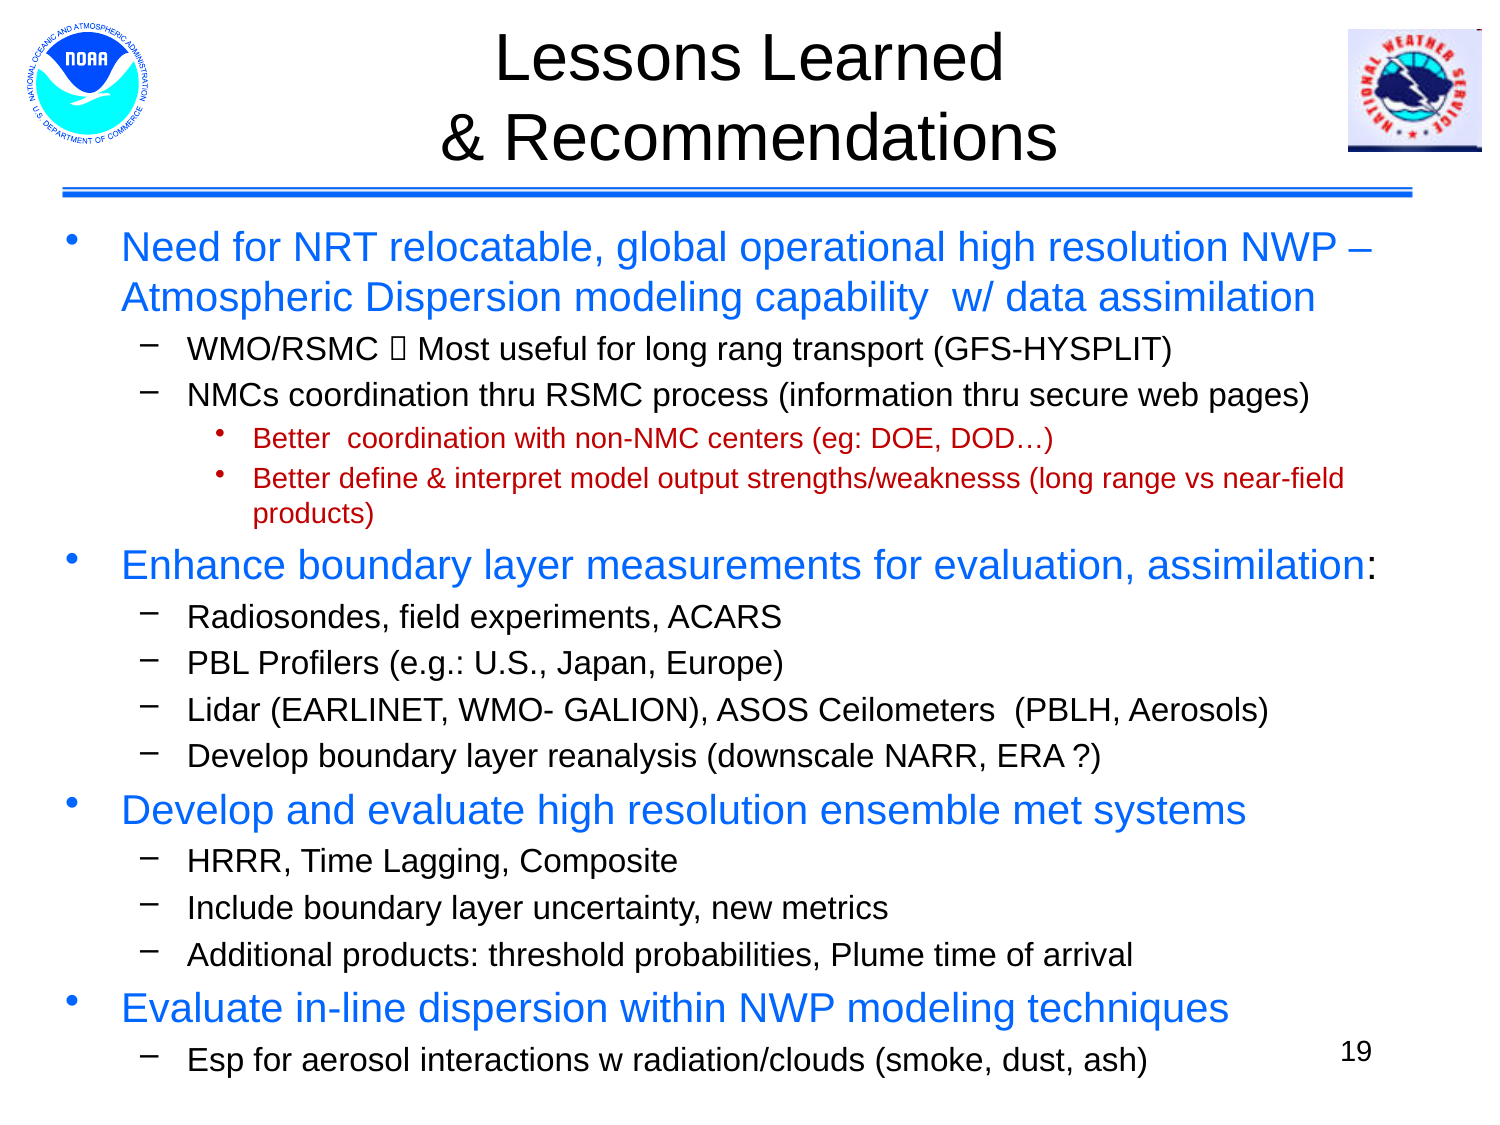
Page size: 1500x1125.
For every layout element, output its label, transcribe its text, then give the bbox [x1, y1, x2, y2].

title Lessons Learned & Recommendations [112, 0, 1388, 185]
slide_number 19 [1074, 1024, 1388, 1101]
picture [62, 186, 1413, 201]
list Need for NRT relocatable, global operational high resolution NWP – Atmospheric Dispersion modeling capability w/ data assimilation WMO/RSMC  Most useful for long rang transport (GFS-HYSPLIT) NMCs coordination thru RSMC process (information thru secure web pages) Better coordination with non-NMC centers (eg: DOE, DOD…) Better define & interpret model output strengths/weaknesss (long range vs near-field products) Enhance boundary layer measurements for evaluation, assimilation: Radiosondes, field experiments, ACARS PBL Profilers (e.g.: U.S., Japan, Europe) Lidar (EARLINET, WMO- GALION), ASOS Ceilometers (PBLH, Aerosols) Develop boundary layer reanalysis (downscale NARR, ERA ?) Develop and evaluate high resolution ensemble met systems HRRR, Time Lagging, Composite Include boundary layer uncertainty, new metrics Additional products: threshold probabilities, Plume time of arrival Evaluate in-line dispersion within NWP modeling techniques Esp for aerosol interactions w radiation/clouds (smoke, dust, ash) [49, 212, 1413, 1125]
picture [1388, 29, 1482, 152]
